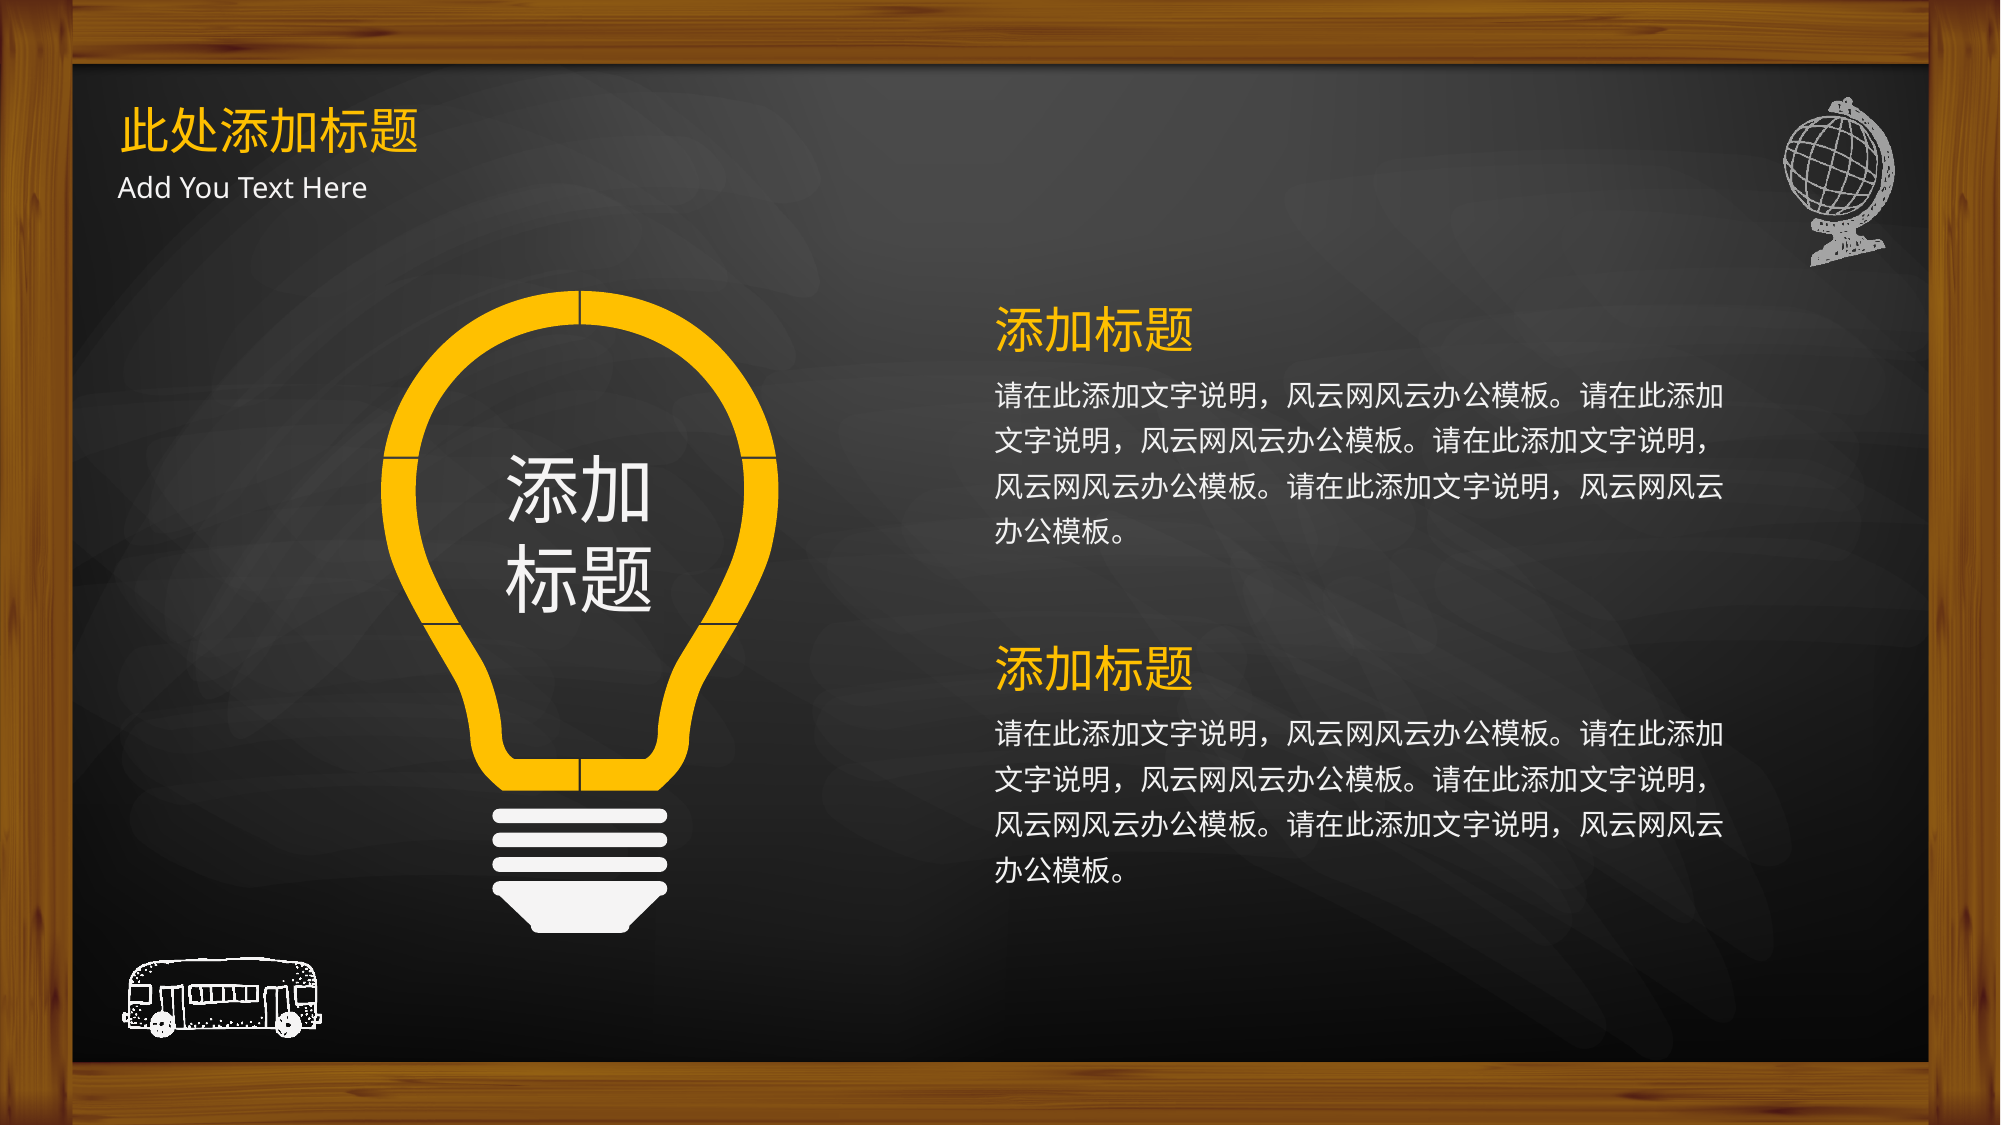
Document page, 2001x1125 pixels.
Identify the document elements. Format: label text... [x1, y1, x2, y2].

text_box 请在此添加文字说明，风云网风云办公模板。请在此添加文字说明，风云网风云办公模板。请在此添加文字说明，风云网风云办公模板。请在此添加文字说明，风云网风云办公模板。 [979, 359, 1768, 556]
text_box 此处添加标题 [104, 92, 435, 167]
text_box Add You Text Here [102, 151, 408, 212]
text_box 添加标题 [979, 630, 1259, 705]
text_box 添加标题 [979, 291, 1259, 367]
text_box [377, 290, 782, 933]
picture [0, 0, 2001, 1125]
text_box 请在此添加文字说明，风云网风云办公模板。请在此添加文字说明，风云网风云办公模板。请在此添加文字说明，风云网风云办公模板。请在此添加文字说明，风云网风云办公模板。 [979, 697, 1768, 895]
